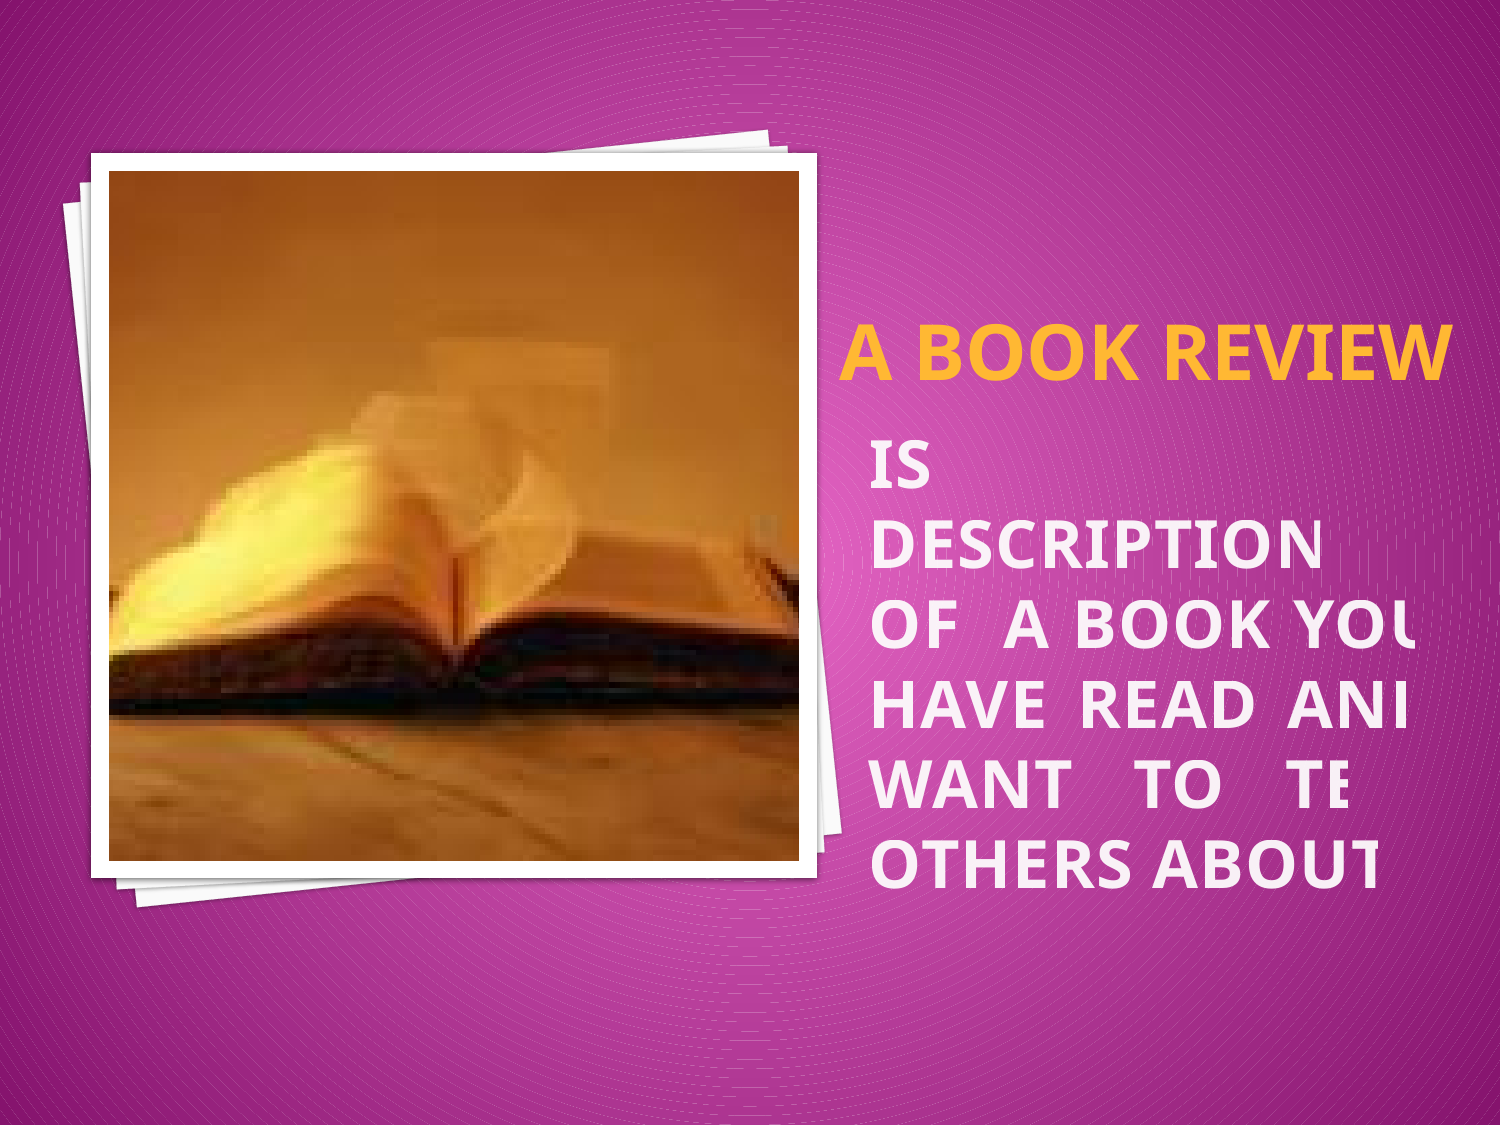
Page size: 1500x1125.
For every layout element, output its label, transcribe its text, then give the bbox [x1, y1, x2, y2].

list IS A DESCRIPTION OF A BOOK YOU HAVE READ AND WANT TO TELL OTHERS ABOUT [855, 421, 1442, 973]
title A book REVIEW [832, 222, 1500, 397]
picture [108, 170, 800, 862]
